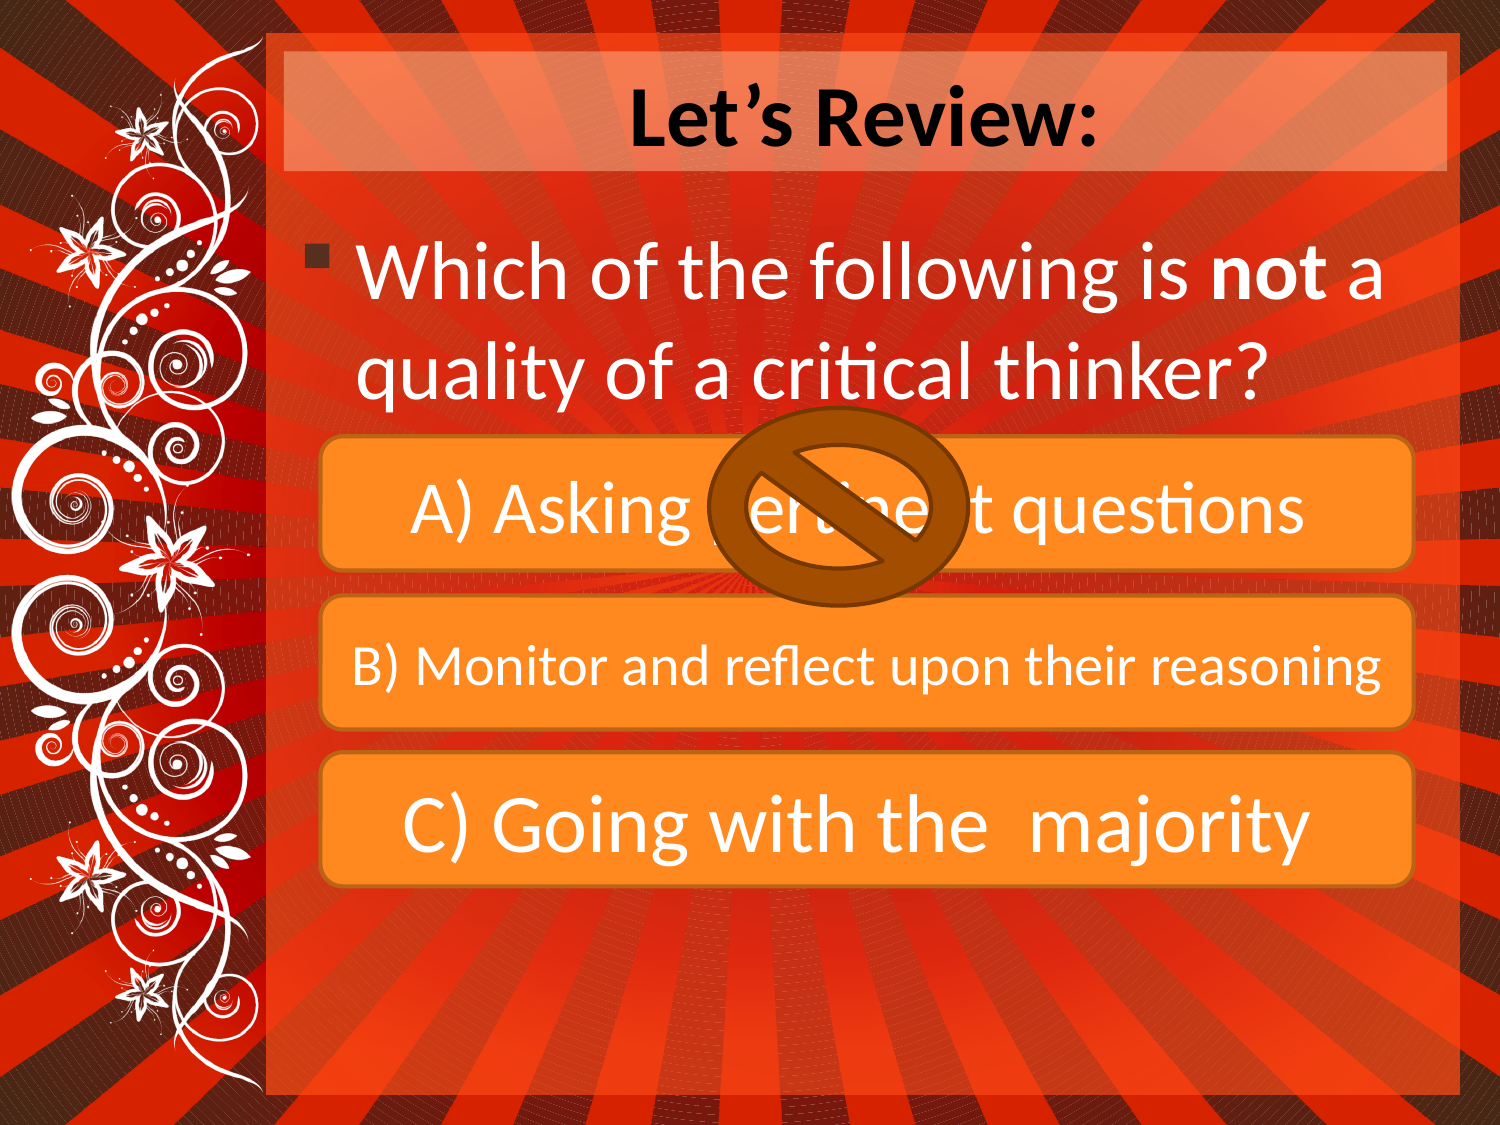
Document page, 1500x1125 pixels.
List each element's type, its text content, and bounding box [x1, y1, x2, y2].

text_box Let’s Review: [283, 51, 1448, 172]
text_box A) Asking pertinent questions [318, 434, 745, 573]
text_box Which of the following is not a quality of a critical thinker? [283, 209, 1464, 1072]
text_box B) Monitor and reflect upon their reasoning [318, 593, 1416, 732]
text_box [706, 405, 971, 608]
text_box A) Asking pertinent questions [749, 477, 876, 566]
text_box A) Asking pertinent questions [801, 448, 928, 537]
text_box C) Going with the majority [318, 750, 1416, 889]
text_box A) Asking pertinent questions [932, 434, 1416, 573]
